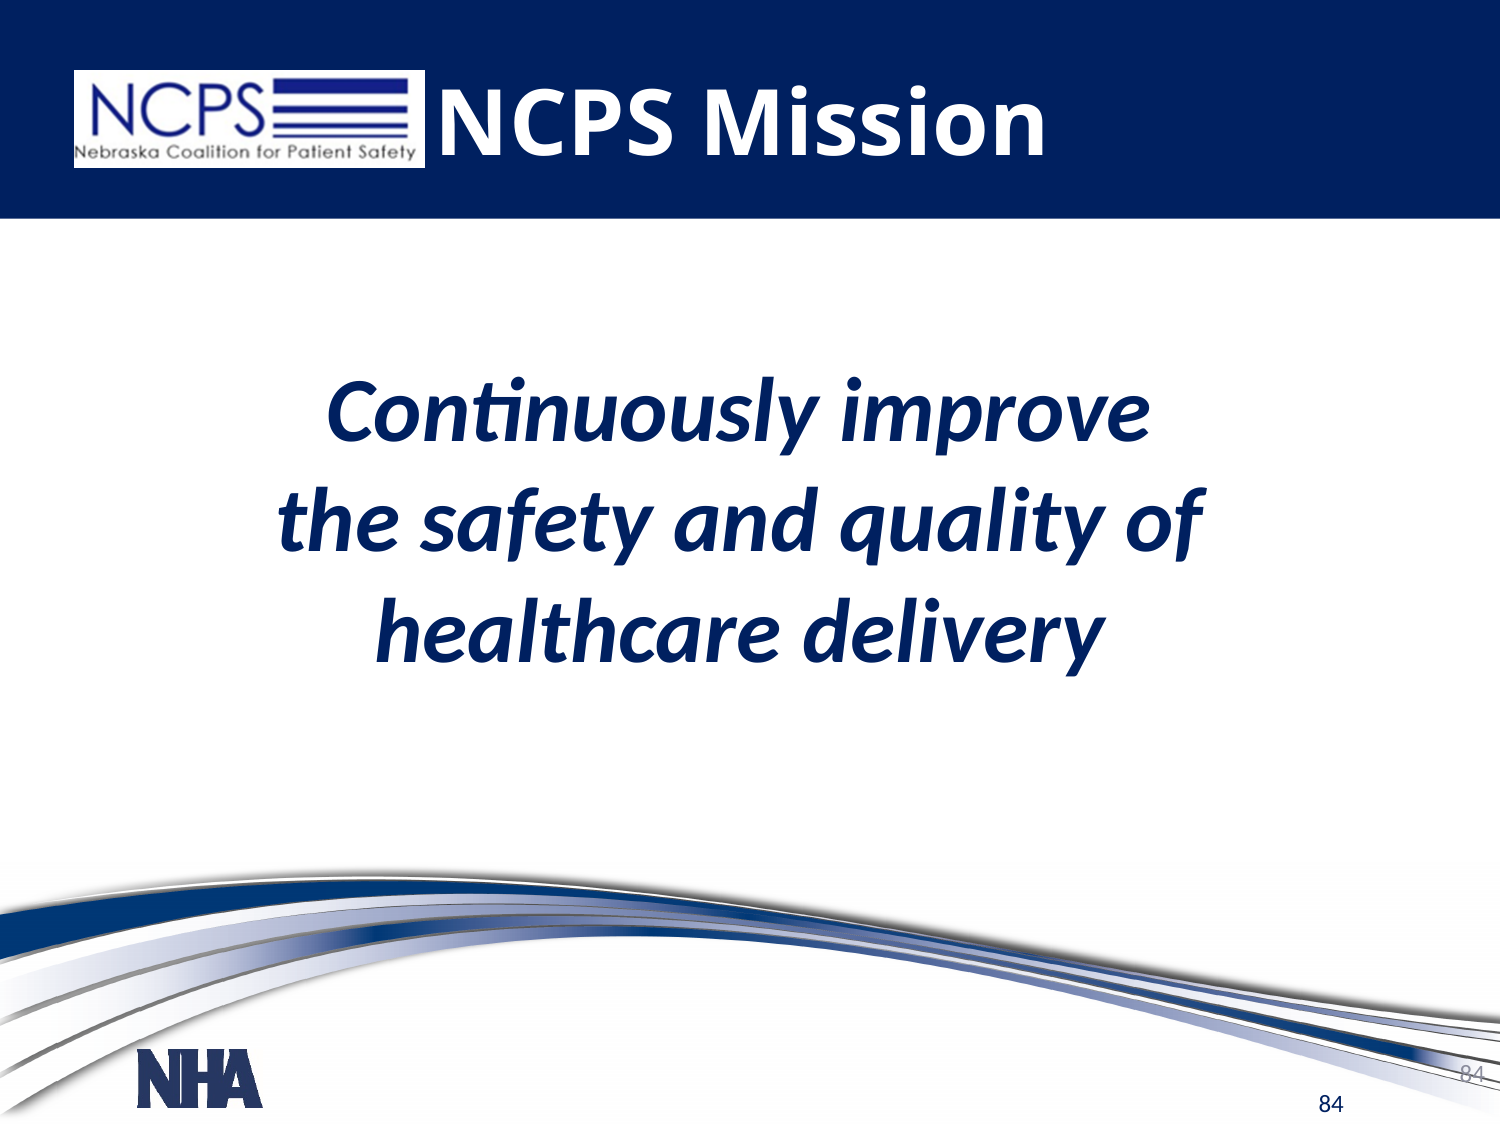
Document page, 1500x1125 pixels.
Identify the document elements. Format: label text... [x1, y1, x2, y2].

title NCPS Mission [75, 24, 1425, 213]
slide_number 84 [1149, 1042, 1500, 1103]
picture [74, 69, 426, 168]
picture [0, 862, 1500, 1125]
list Continuously improve the safety and quality of healthcare delivery [74, 262, 1425, 1005]
